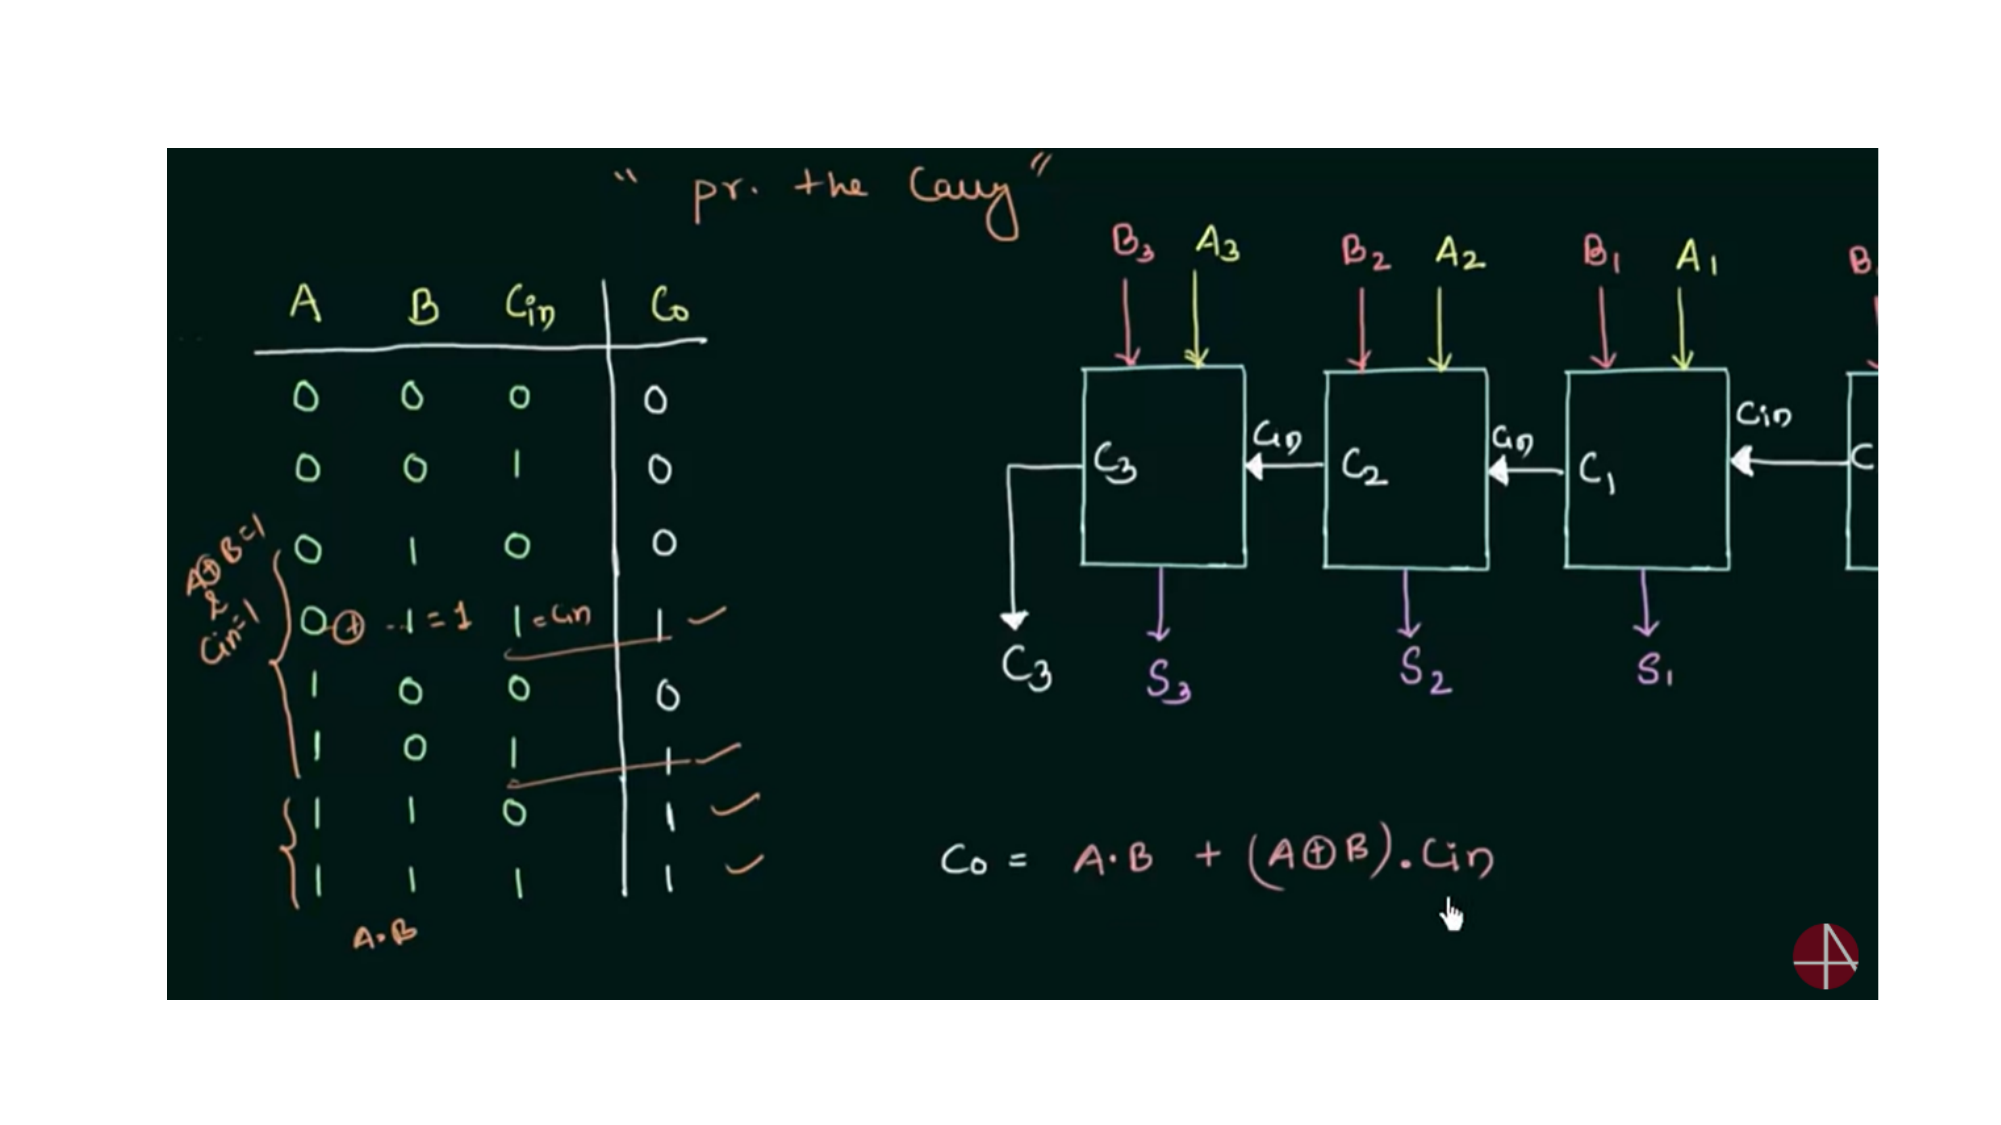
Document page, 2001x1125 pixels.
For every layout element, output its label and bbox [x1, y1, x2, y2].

list [167, 148, 1881, 1000]
